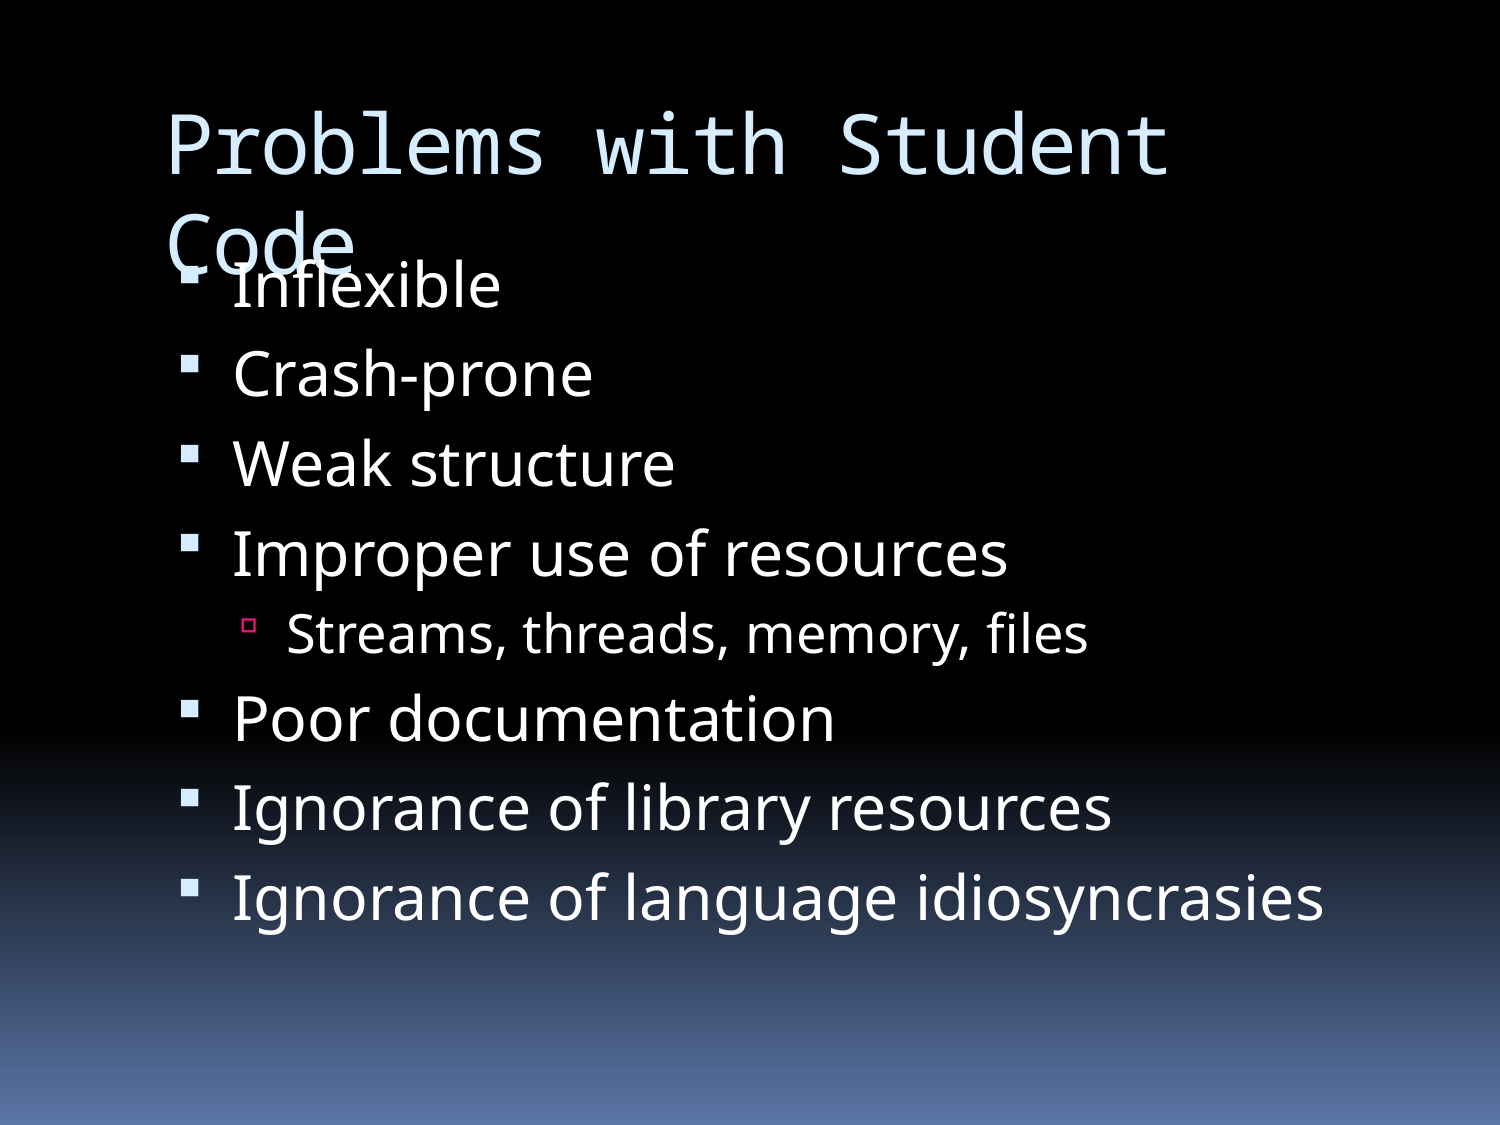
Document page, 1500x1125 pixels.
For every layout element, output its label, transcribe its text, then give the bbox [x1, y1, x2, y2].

list Inflexible Crash-prone Weak structure Improper use of resources Streams, threads, memory, files Poor documentation Ignorance of library resources Ignorance of language idiosyncrasies [150, 237, 1425, 1043]
title Problems with Student Code [150, 83, 1425, 234]
